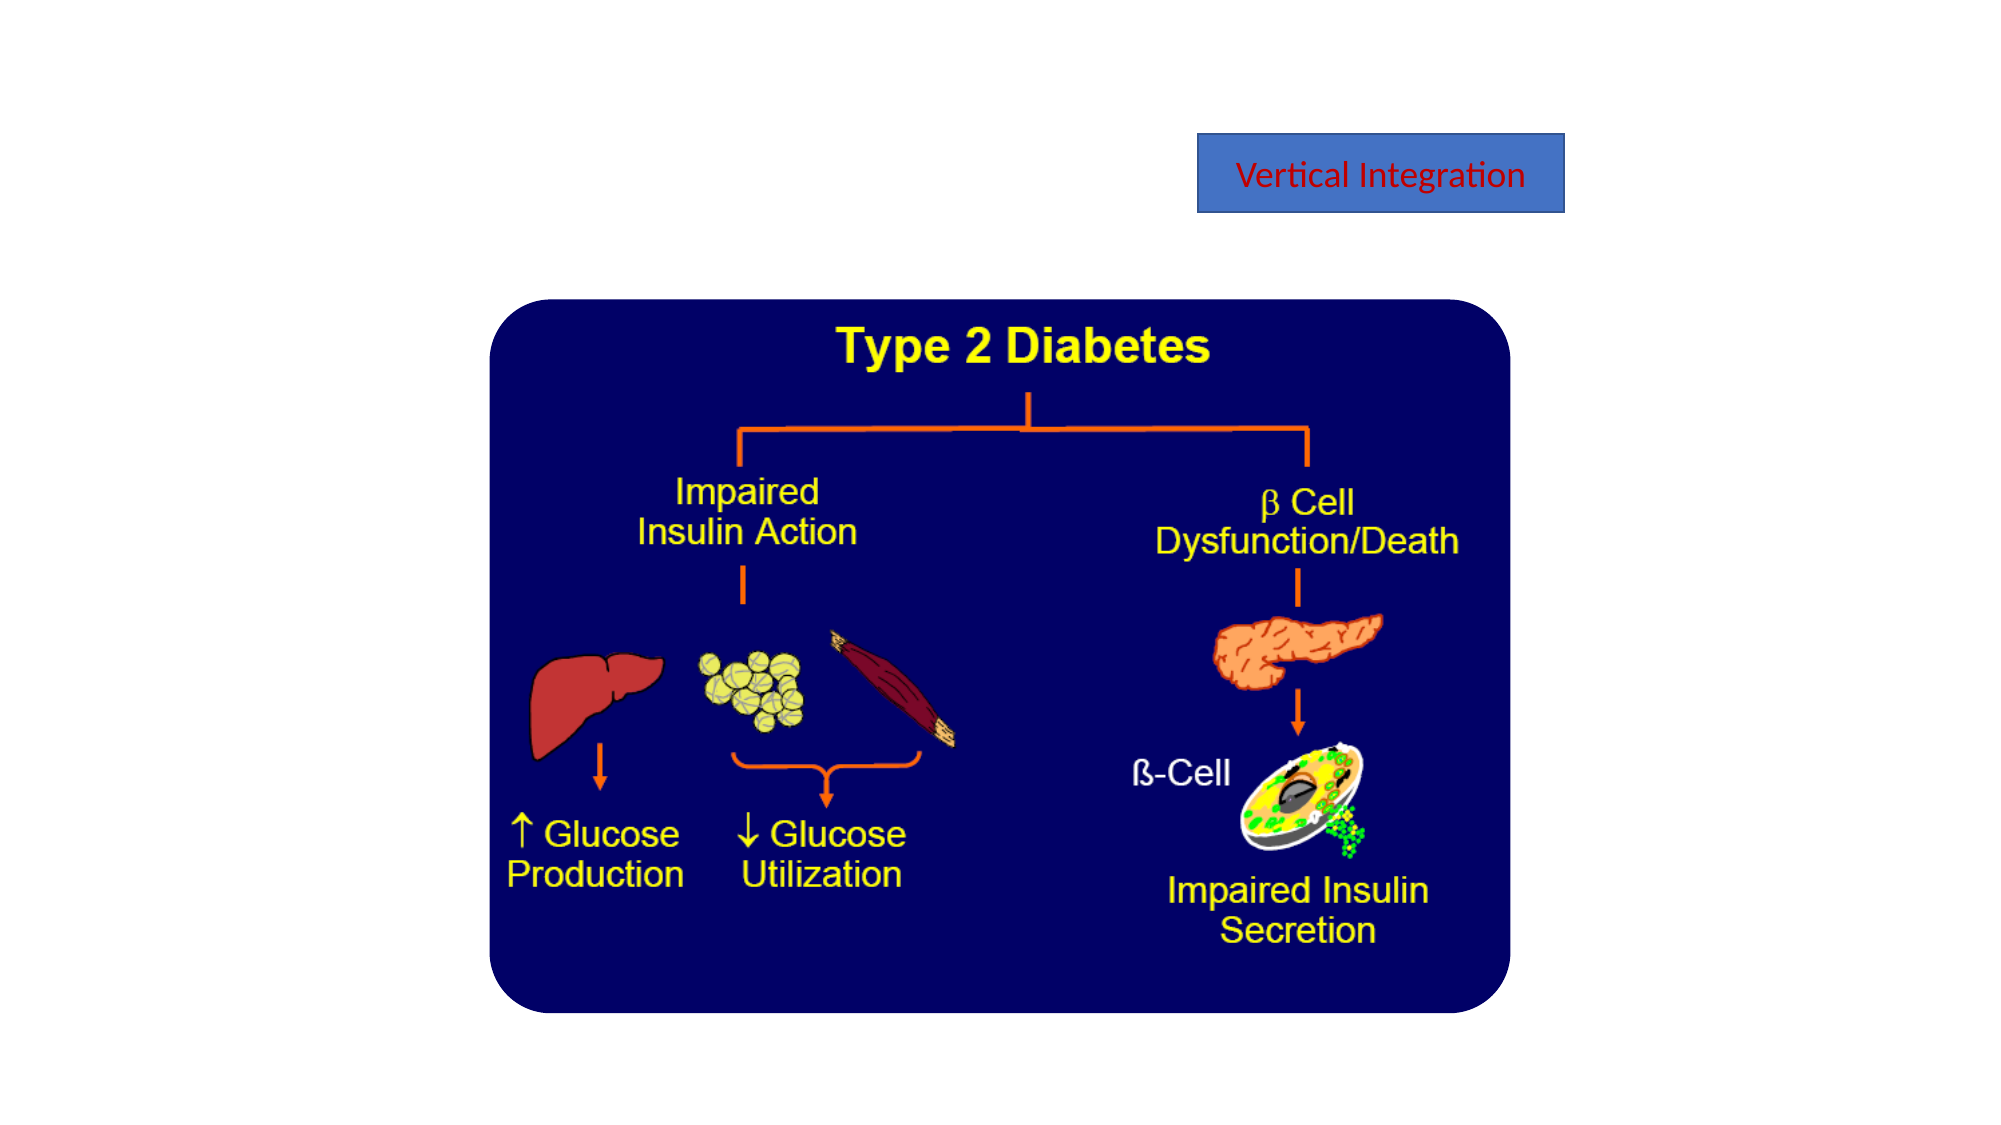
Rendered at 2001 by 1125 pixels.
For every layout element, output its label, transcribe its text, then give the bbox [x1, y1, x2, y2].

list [489, 299, 1511, 1014]
text_box Vertical Integration [1197, 133, 1565, 213]
title [137, 59, 1863, 278]
